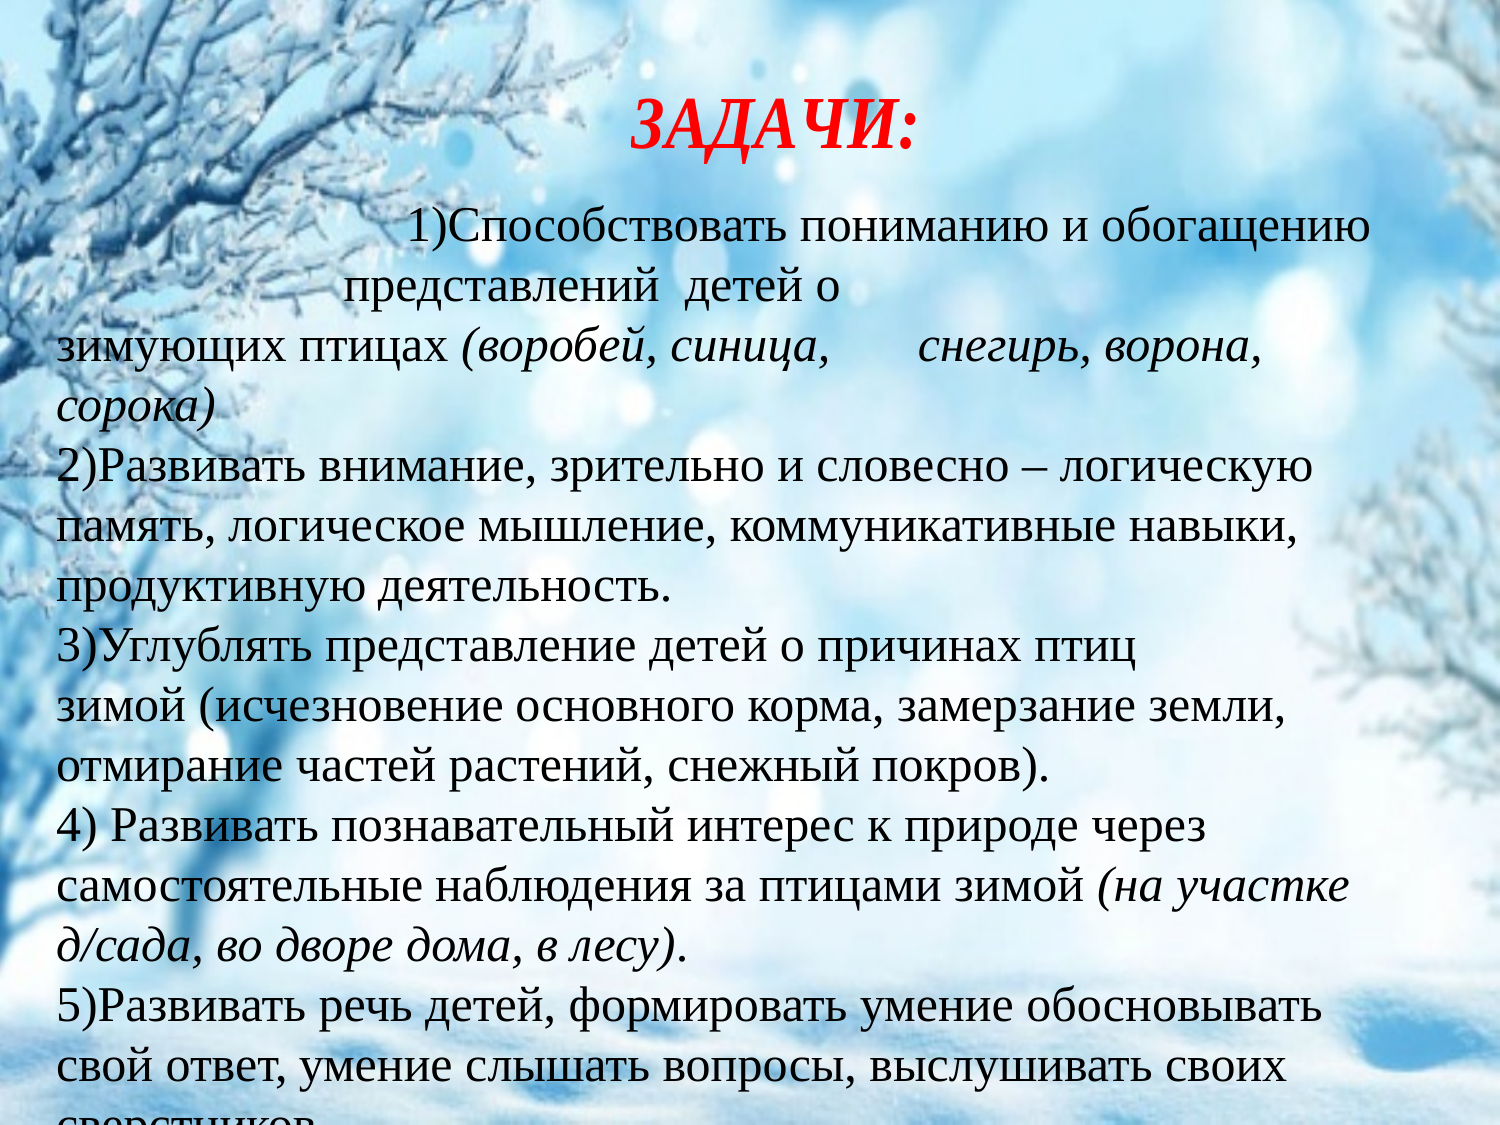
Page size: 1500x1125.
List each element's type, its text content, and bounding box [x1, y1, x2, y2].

picture [0, 0, 1500, 1125]
text_box 1)Способствовать пониманию и обогащению представлений детей о зимующих птицах (воробей, синица, снегирь, ворона, сорока) 2)Развивать внимание, зрительно и словесно – логическую память, логическое мышление, коммуникативные навыки, продуктивную деятельность. 3)Углублять представление детей о причинах птиц зимой (исчезновение основного корма, замерзание земли, отмирание частей растений, снежный покров). 4) Развивать познавательный интерес к природе через самостоятельные наблюдения за птицами зимой (на участке д/сада, во дворе дома, в лесу). 5)Развивать речь детей, формировать умение обосновывать свой ответ, умение слышать вопросы, выслушивать своих сверстников. [41, 184, 1436, 1125]
